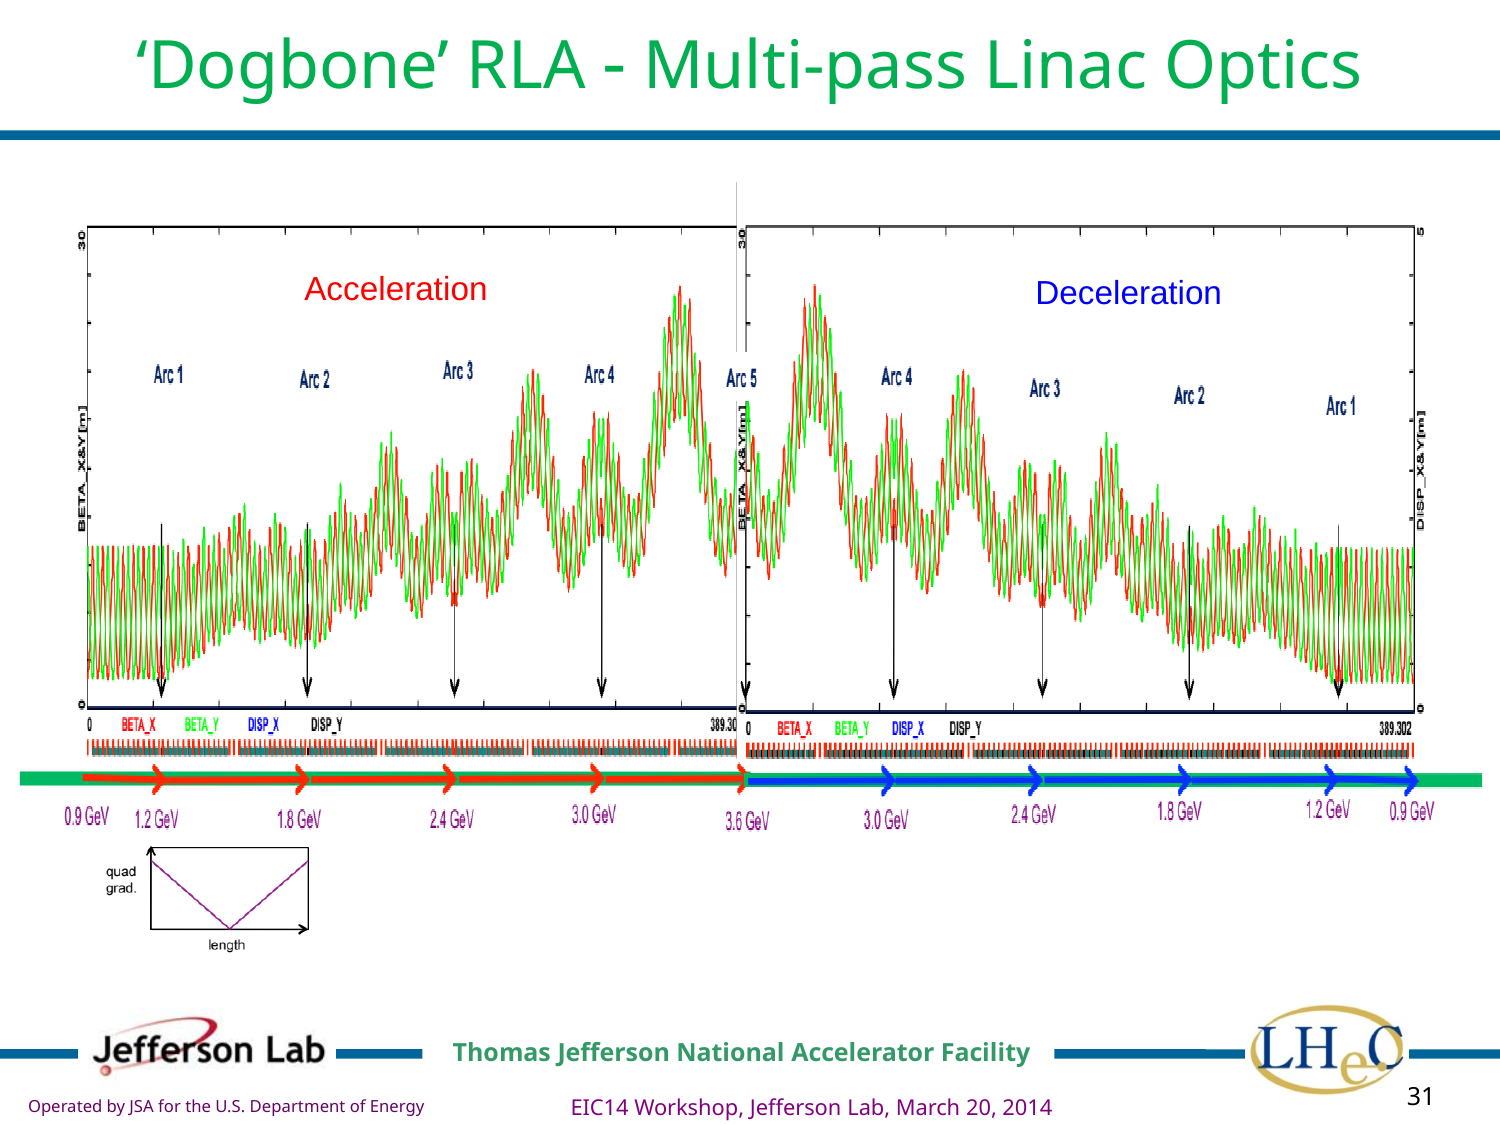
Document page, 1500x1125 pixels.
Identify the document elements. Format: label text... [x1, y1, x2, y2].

text_box EIC14 Workshop, Jefferson Lab, March 20, 2014 [555, 1085, 1500, 1125]
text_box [19, 180, 1483, 843]
title ‘Dogbone’ RLA - Multi-pass Linac Optics [0, 36, 1500, 101]
picture [78, 1008, 336, 1089]
picture [1245, 997, 1409, 1085]
picture [96, 843, 318, 955]
